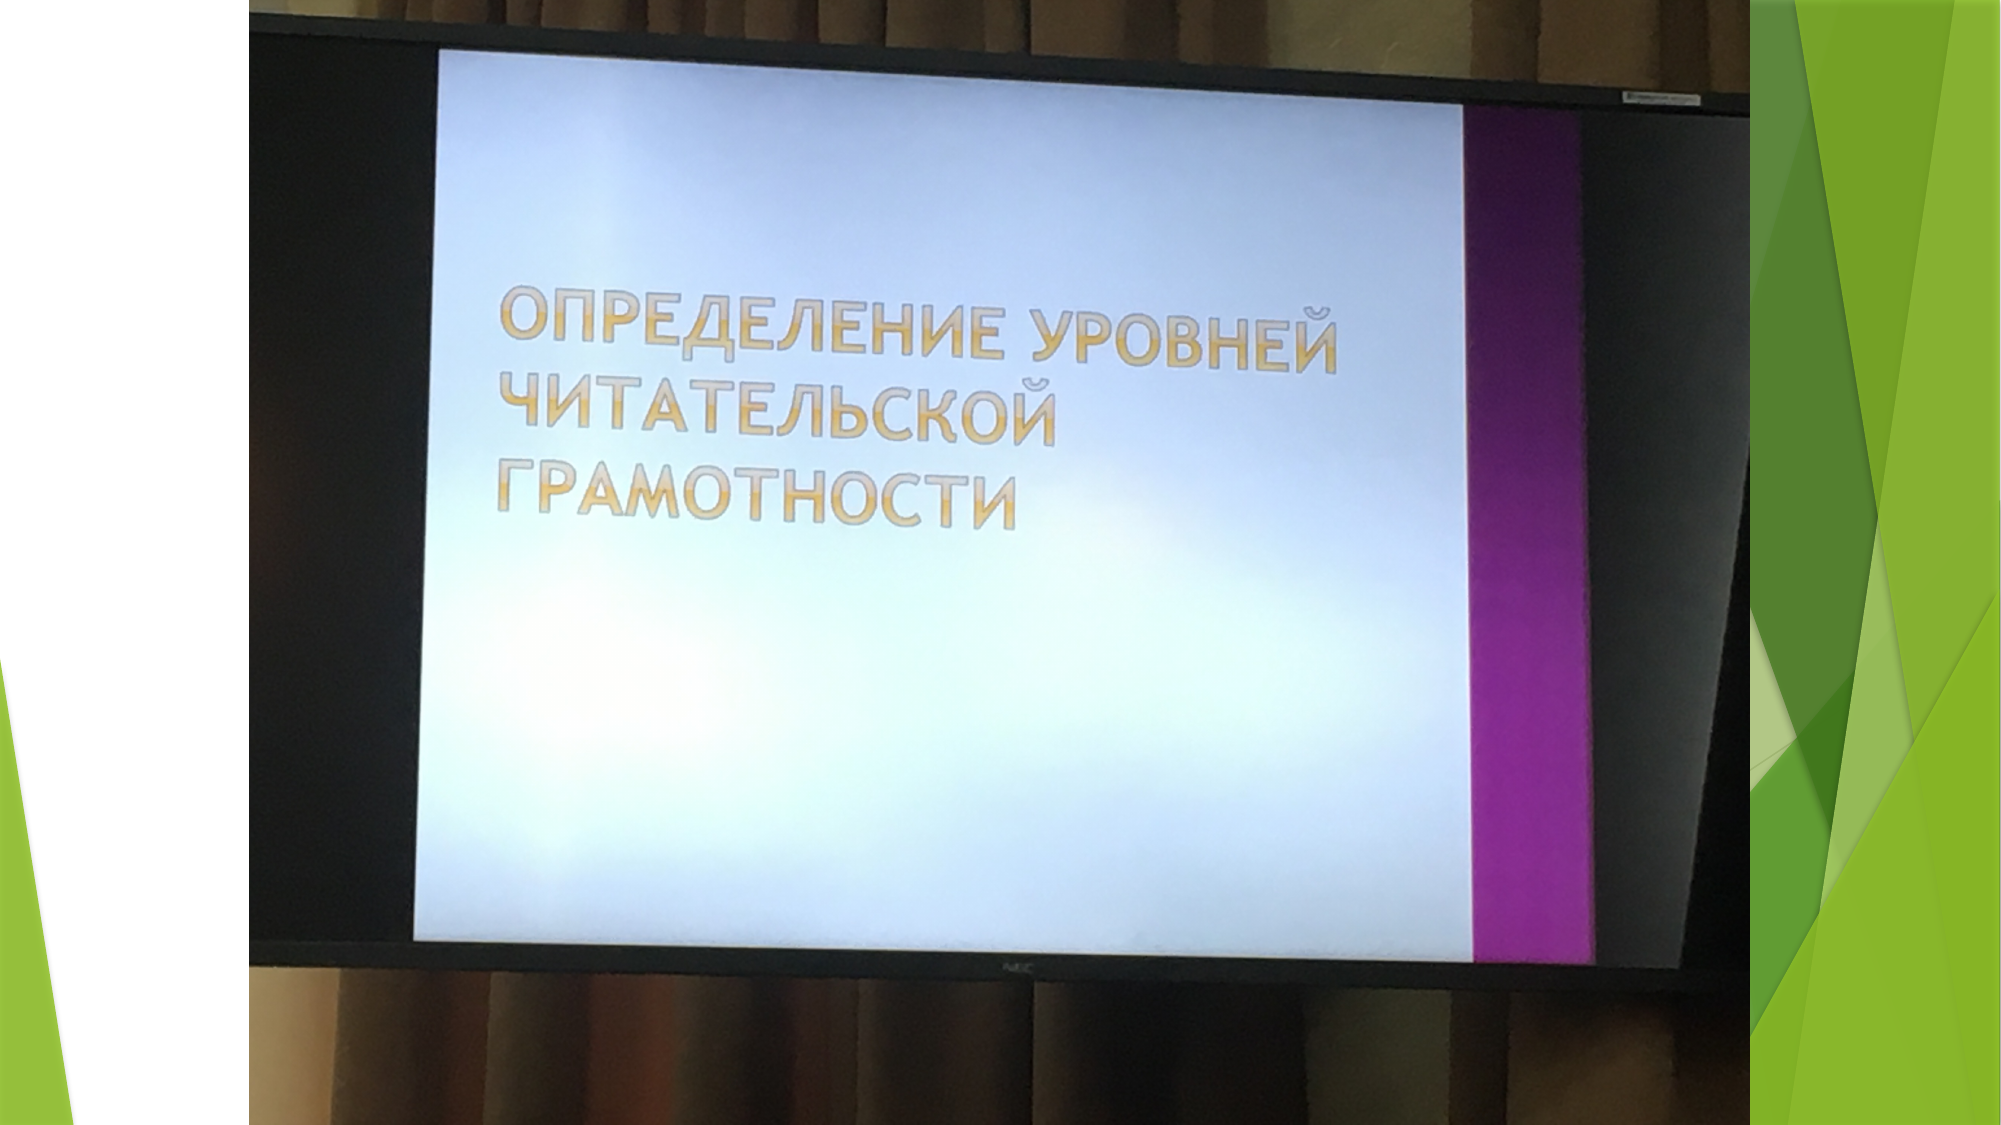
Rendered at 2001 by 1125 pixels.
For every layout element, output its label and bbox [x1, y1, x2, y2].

picture [249, 0, 1751, 1125]
